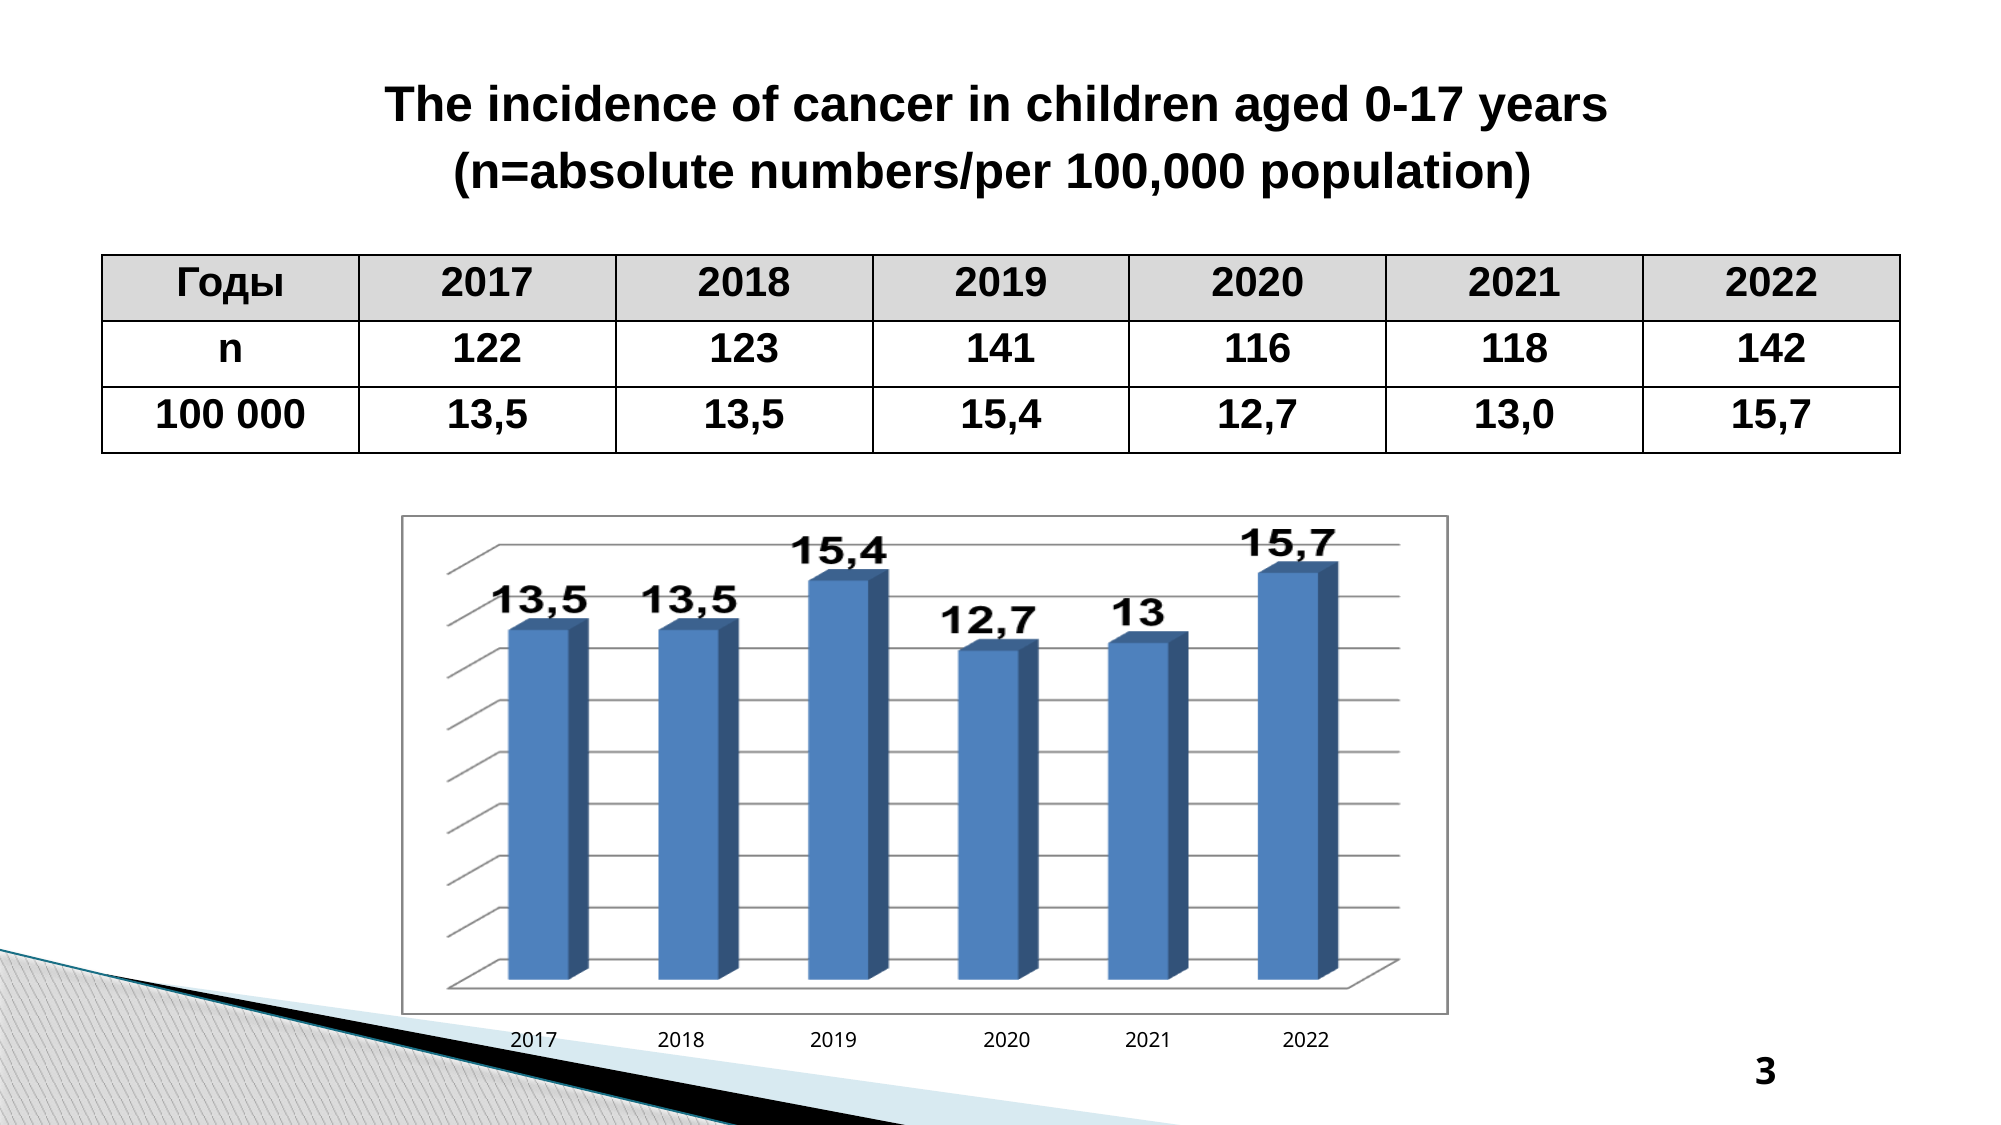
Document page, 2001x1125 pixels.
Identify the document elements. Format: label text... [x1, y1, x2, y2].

table_cell 100 000 [103, 388, 358, 452]
table_header 2020 [1130, 256, 1385, 320]
table_header Годы [103, 256, 358, 320]
text_box 2017 [495, 1026, 573, 1060]
table_cell 13,0 [1387, 388, 1642, 452]
text_box 2019 [795, 1026, 906, 1060]
table_header 2017 [360, 256, 615, 320]
table_cell 116 [1130, 322, 1385, 386]
table_cell n [103, 322, 358, 386]
table_cell 141 [874, 322, 1128, 386]
picture [401, 514, 1449, 1015]
table_cell 13,5 [617, 388, 872, 452]
text_box 3 [1740, 1039, 1961, 1100]
text_box 2020 [968, 1026, 1079, 1060]
table_header 2019 [874, 256, 1128, 320]
text_box 2021 [1110, 1026, 1221, 1060]
table_cell 118 [1387, 322, 1642, 386]
table_header 2021 [1387, 256, 1642, 320]
table_header 2018 [617, 256, 872, 320]
text_box 2018 [642, 1026, 754, 1060]
table_cell 15,4 [874, 388, 1128, 452]
table_cell 12,7 [1130, 388, 1385, 452]
table_cell 15,7 [1644, 388, 1899, 452]
text_box 2022 [1267, 1026, 1378, 1060]
table_header 2022 [1644, 256, 1899, 320]
table_cell 142 [1644, 322, 1899, 386]
title Тhe incidence of cancer in children aged 0-17 years (n=absolute numbers/per 100,000 population) [92, 34, 1893, 200]
table_cell 123 [617, 322, 872, 386]
table_cell 13,5 [360, 388, 615, 452]
table_cell 122 [360, 322, 615, 386]
